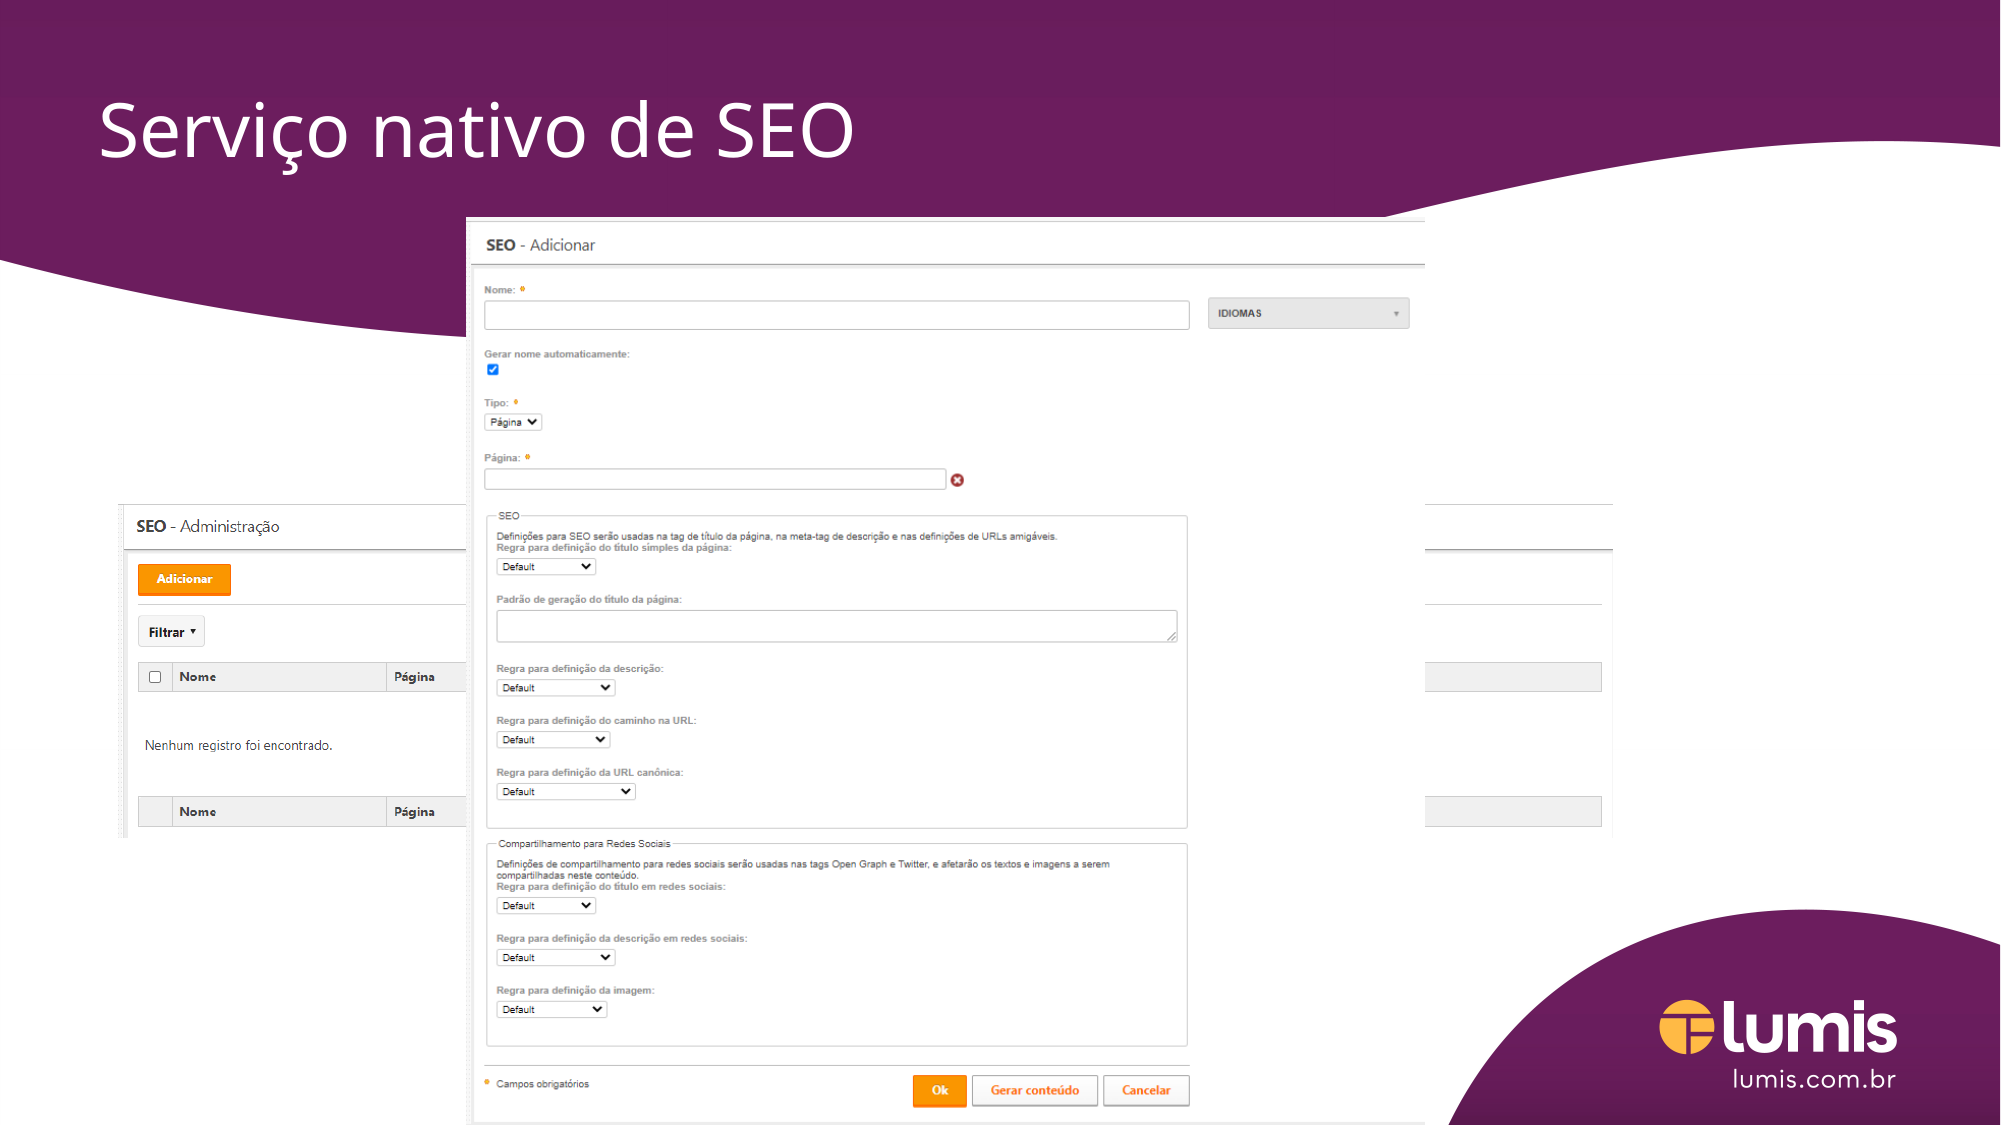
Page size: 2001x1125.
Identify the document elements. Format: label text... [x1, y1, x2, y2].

picture [0, 0, 2001, 1125]
title Serviço nativo de SEO [83, 84, 1809, 303]
